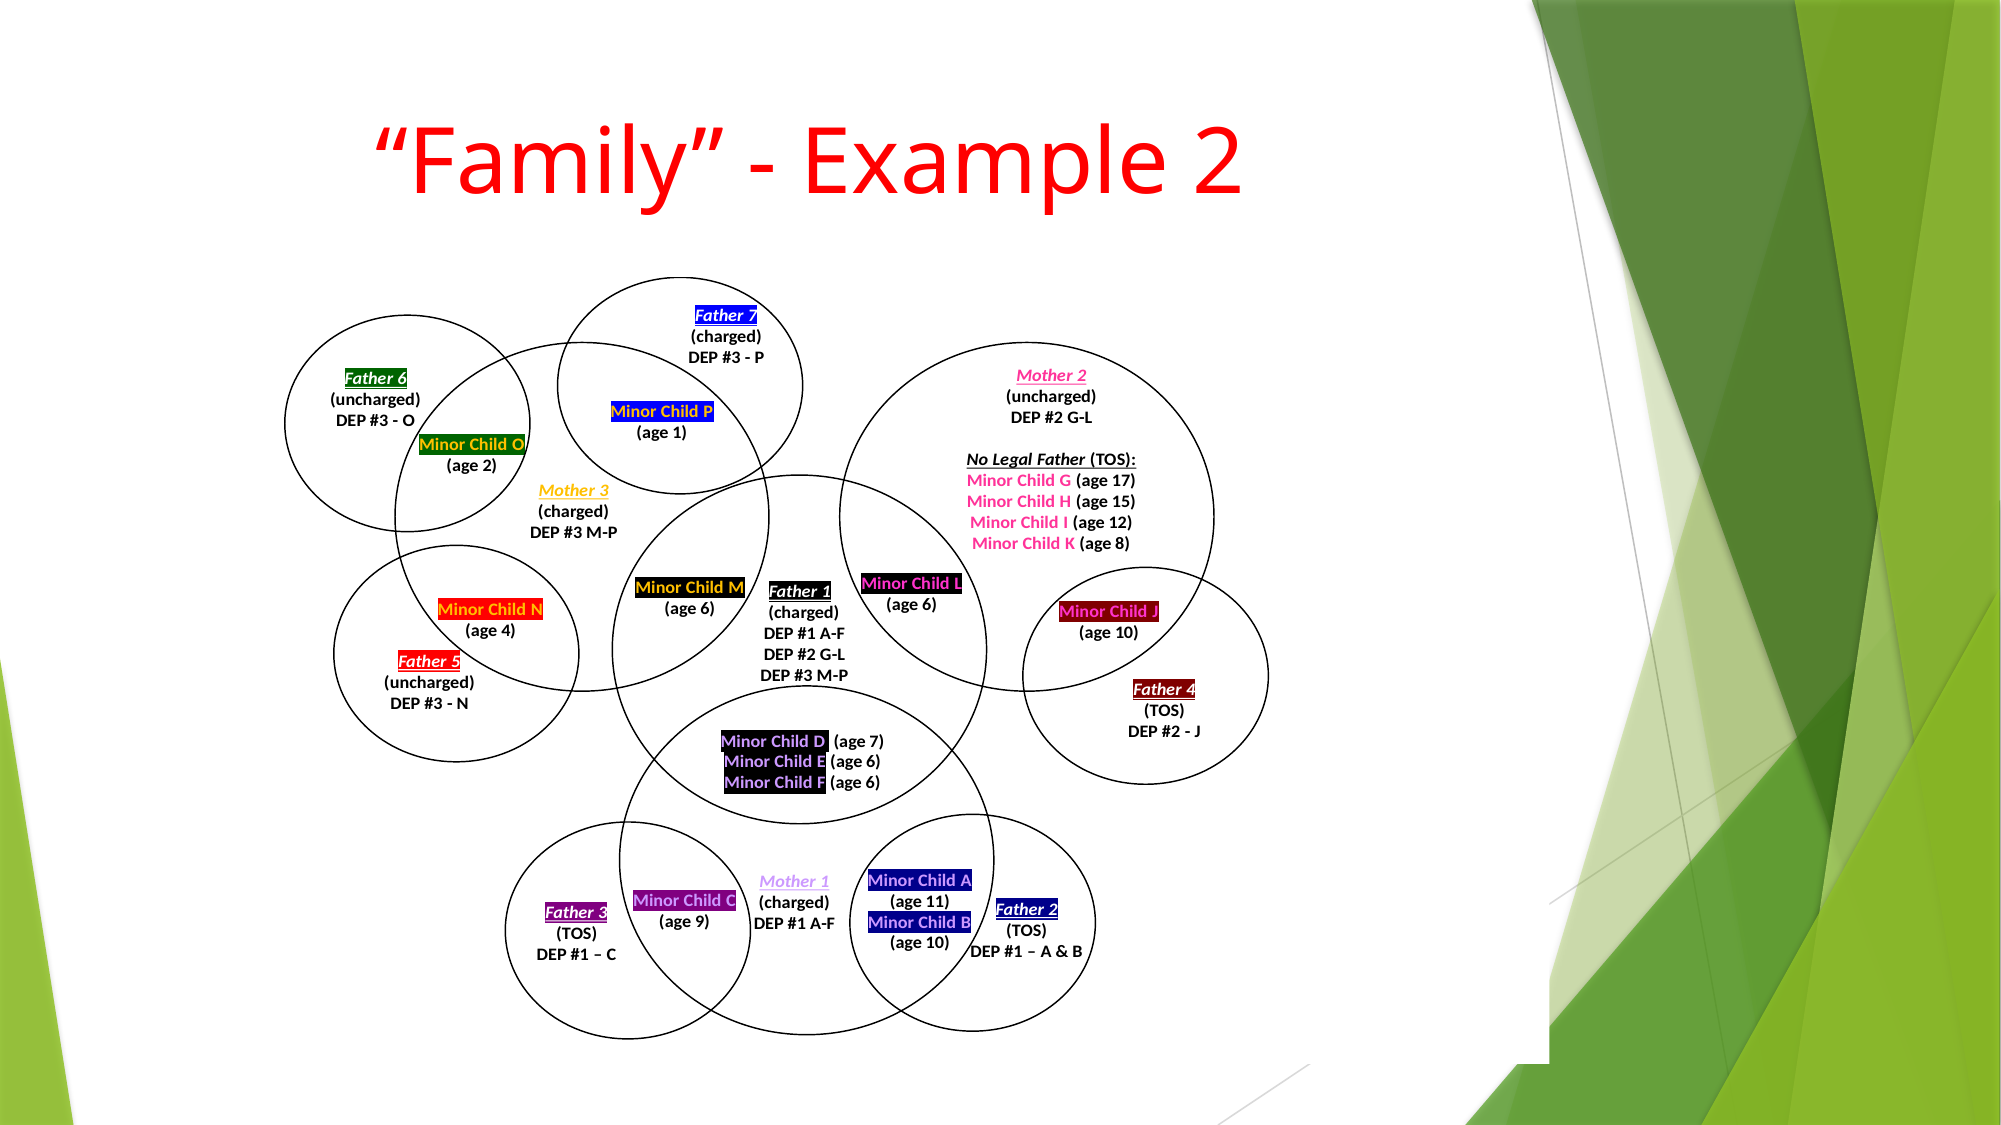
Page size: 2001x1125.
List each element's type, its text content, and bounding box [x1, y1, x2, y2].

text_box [98, 276, 1551, 1065]
text_box “Family” - Example 2 [244, 94, 1378, 220]
